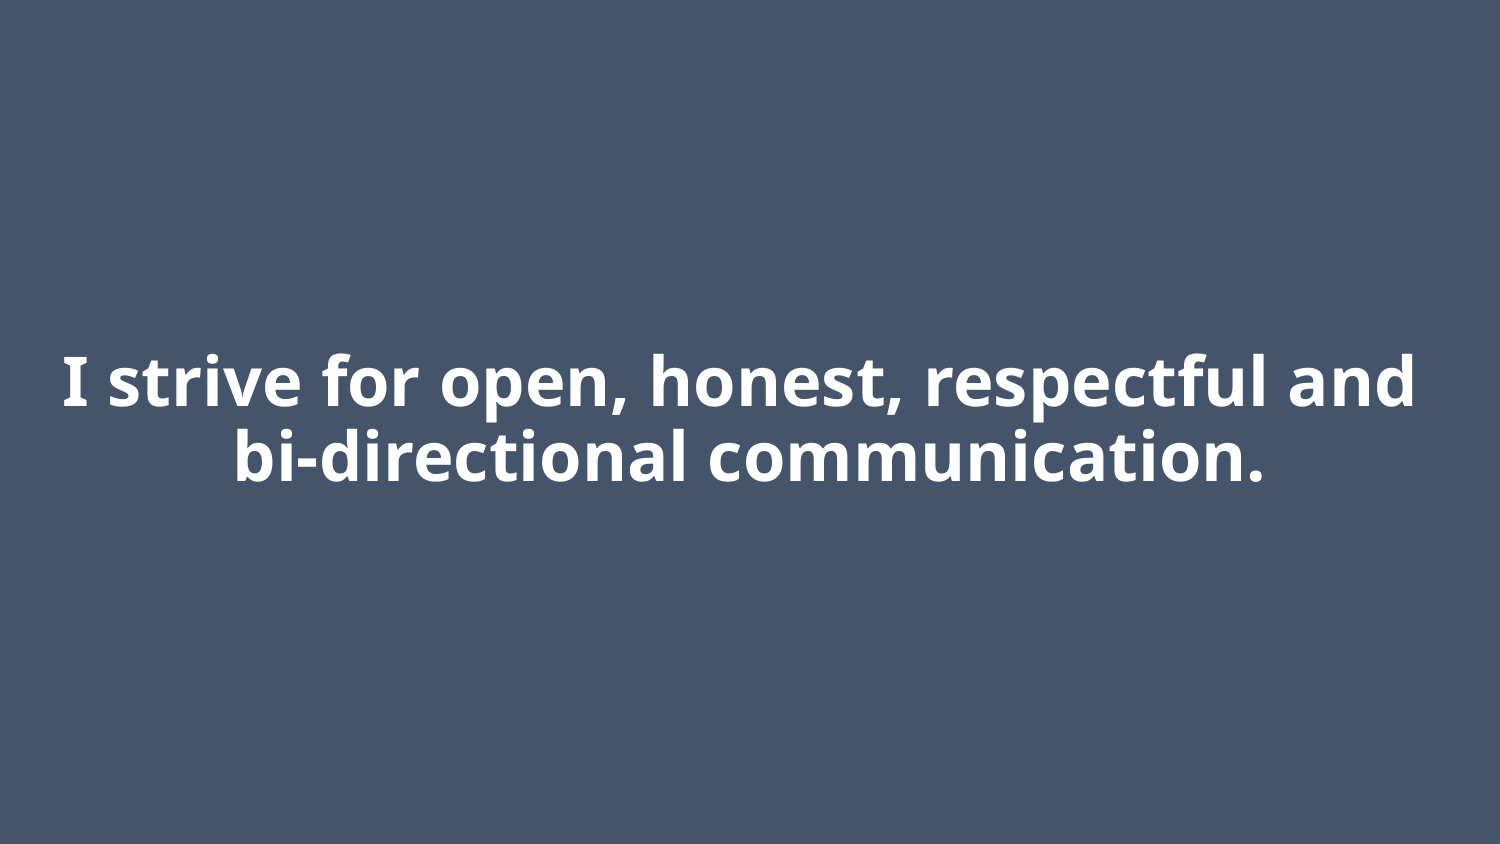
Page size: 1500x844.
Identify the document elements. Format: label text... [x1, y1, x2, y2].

title I strive for open, honest, respectful and bi-directional communication. [0, 0, 1500, 844]
